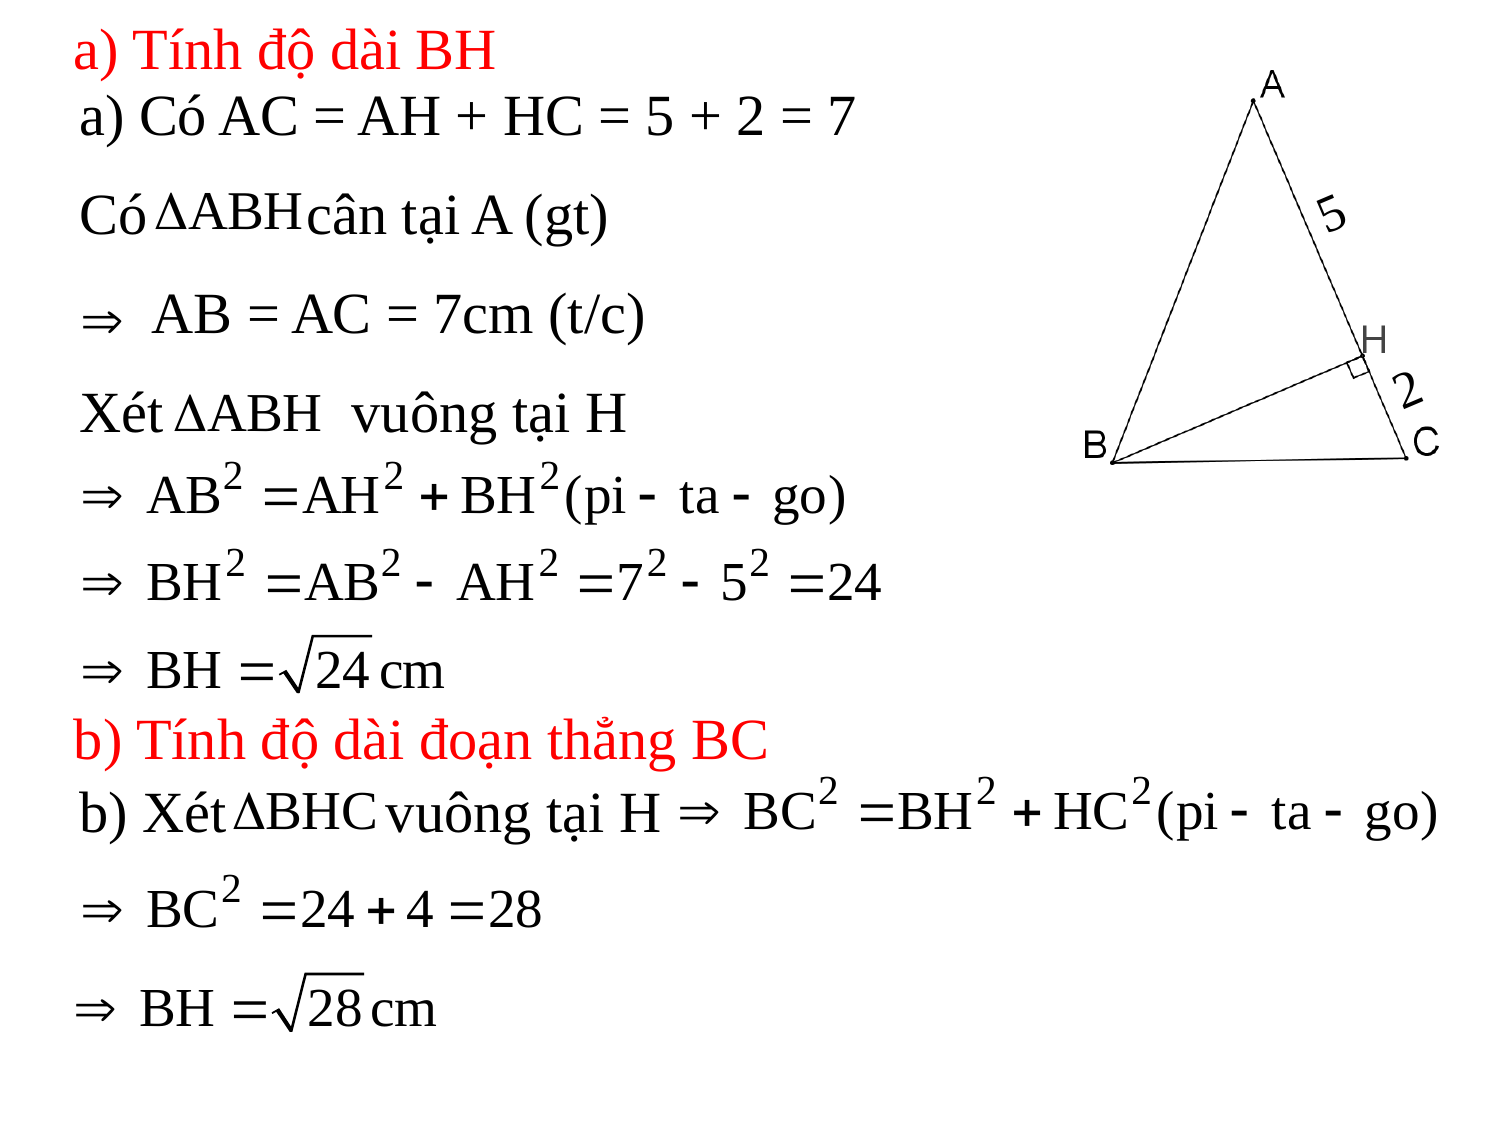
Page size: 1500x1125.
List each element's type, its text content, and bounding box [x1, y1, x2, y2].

text_box a) Tính độ dài BH [59, 3, 957, 89]
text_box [74, 298, 143, 350]
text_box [224, 782, 387, 842]
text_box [74, 446, 855, 533]
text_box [166, 384, 333, 440]
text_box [147, 182, 314, 238]
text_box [74, 859, 552, 940]
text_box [74, 625, 454, 713]
text_box b) Tính độ dài đoạn thẳng BC [59, 694, 957, 779]
picture [1049, 59, 1455, 488]
text_box a) Có AC = AH + HC = 5 + 2 = 7 Có cân tại A (gt) AB = AC = 7cm (t/c) Xét vuông tại H [64, 69, 1460, 551]
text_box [74, 533, 891, 613]
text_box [671, 762, 1449, 854]
text_box b) Xét vuông tại H [64, 766, 1460, 951]
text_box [67, 963, 447, 1051]
